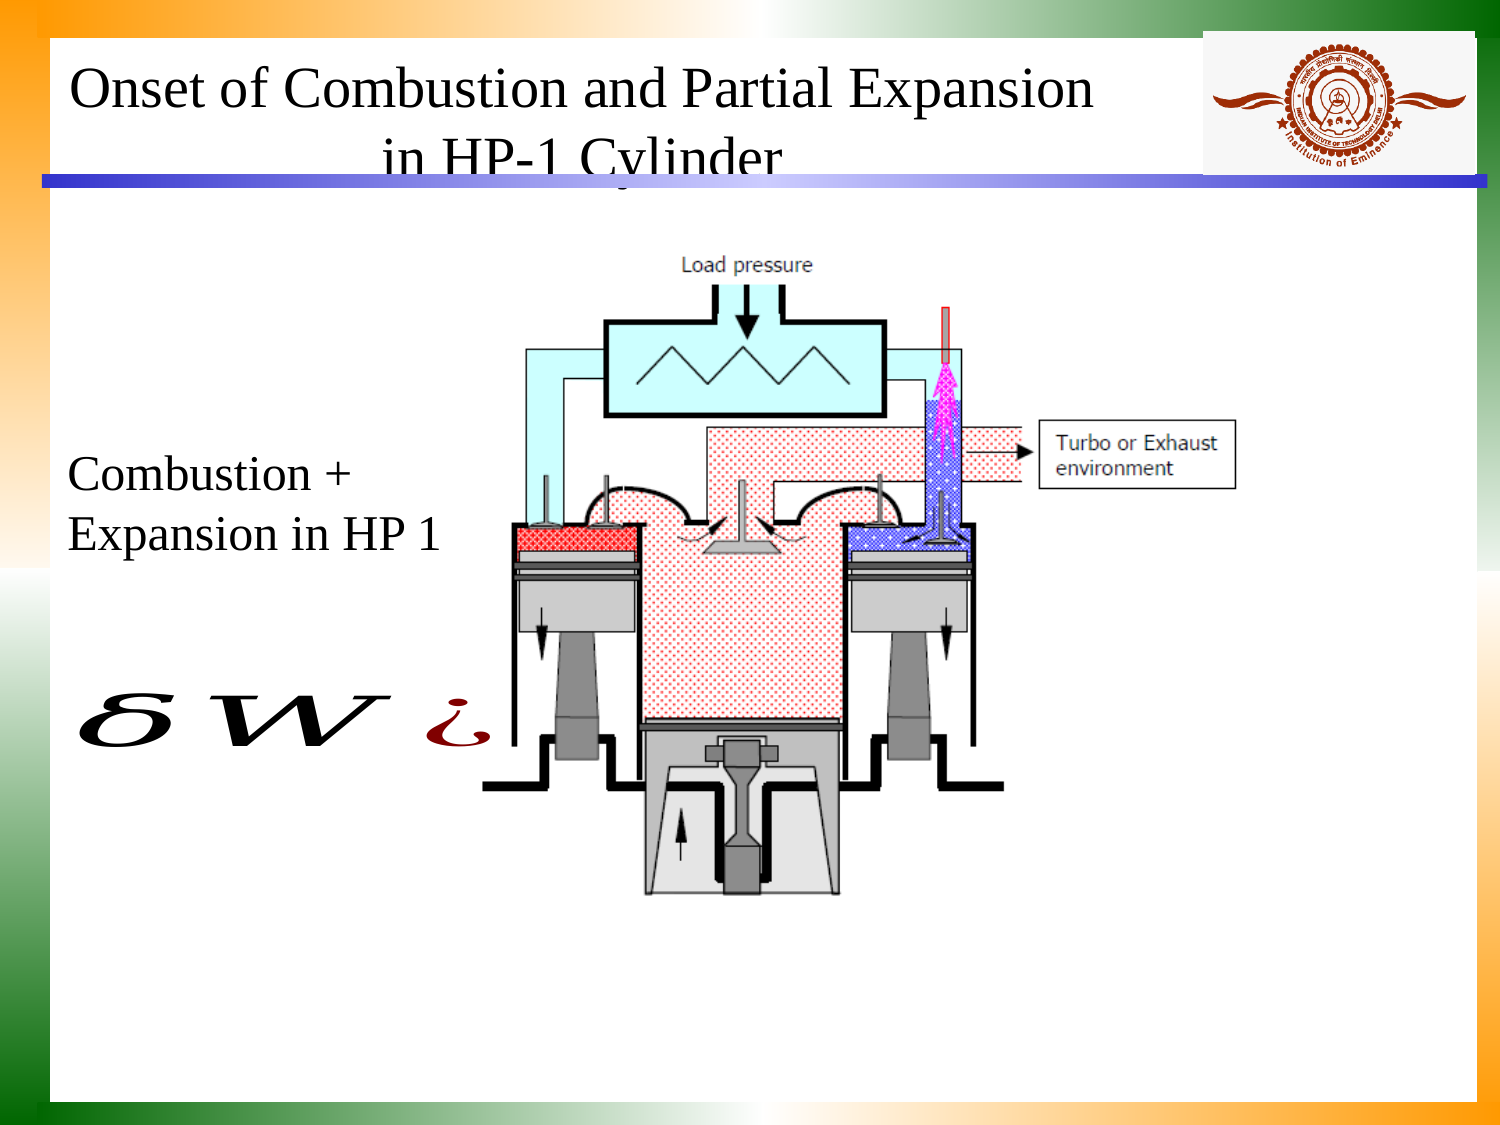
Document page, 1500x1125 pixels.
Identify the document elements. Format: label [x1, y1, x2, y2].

text_box [0, 0, 1500, 1125]
